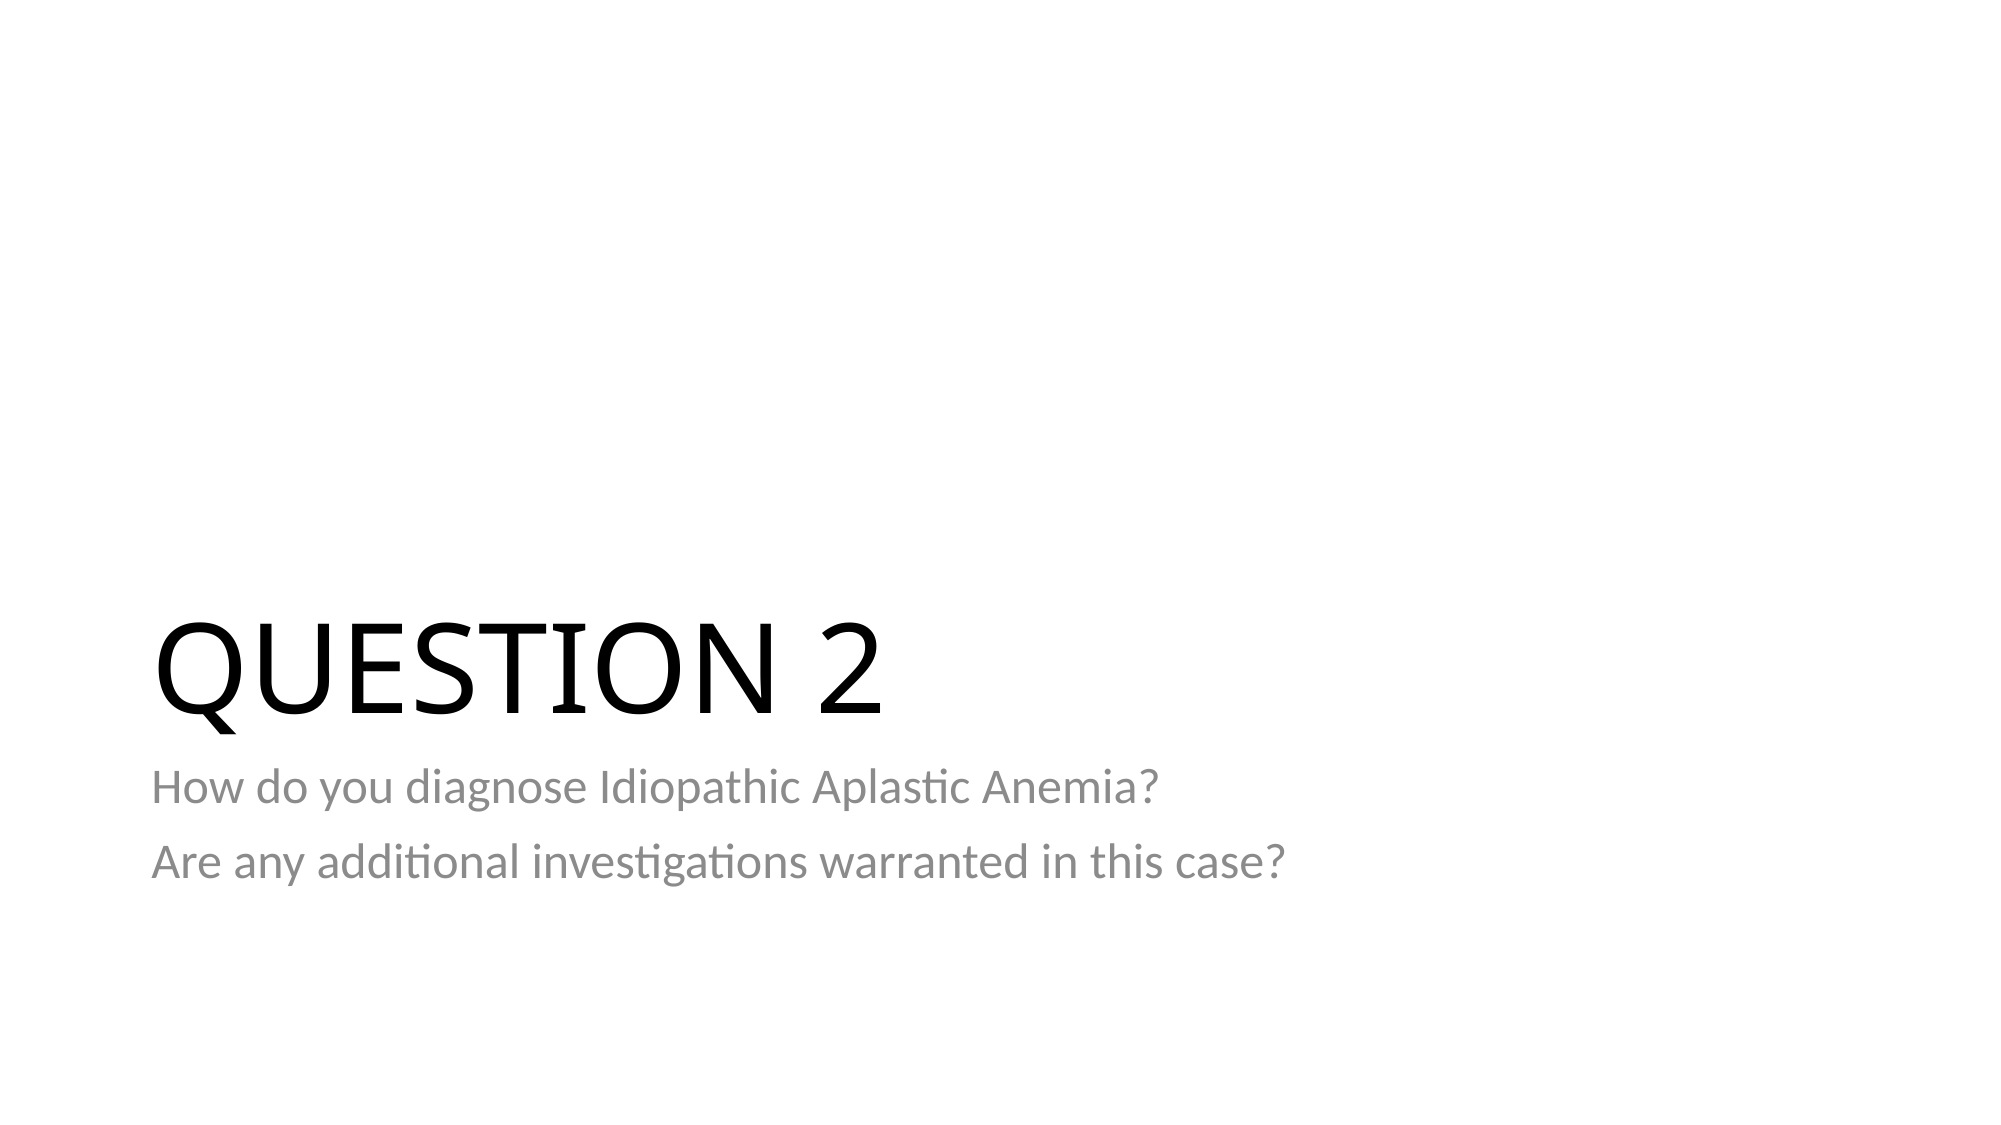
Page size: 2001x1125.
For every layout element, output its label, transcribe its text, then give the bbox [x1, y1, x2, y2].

list How do you diagnose Idiopathic Aplastic Anemia? Are any additional investigations warranted in this case? [136, 752, 1862, 999]
title QUESTION 2 [136, 280, 1862, 749]
